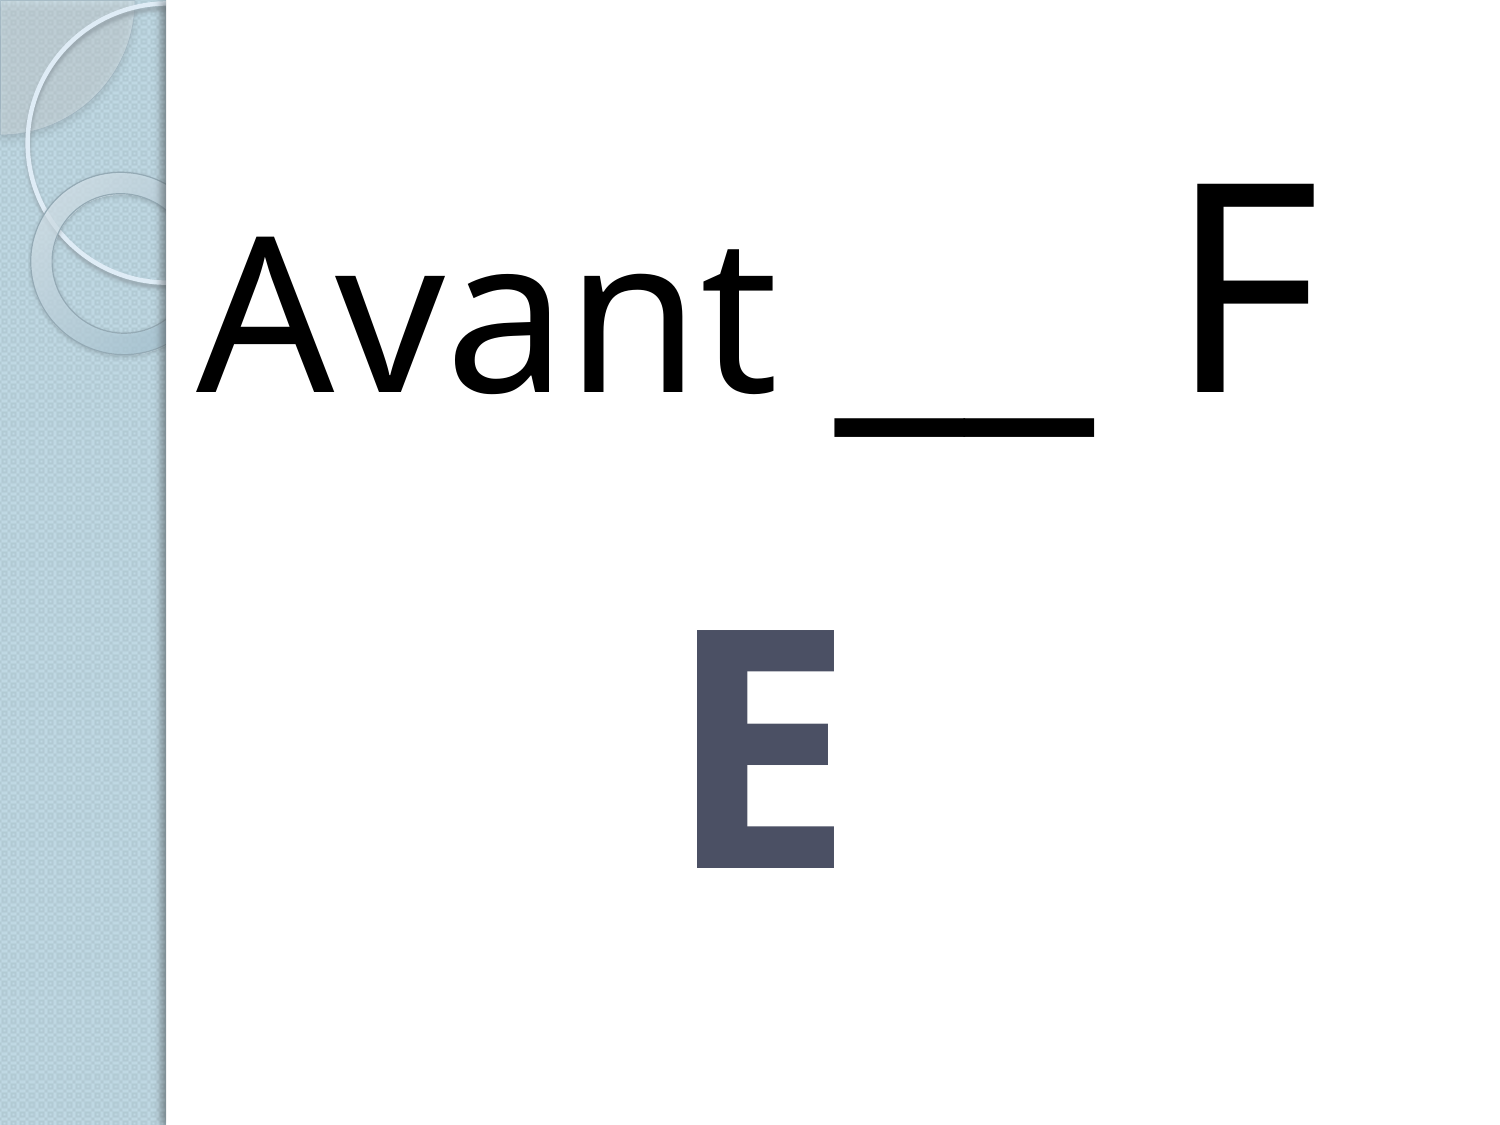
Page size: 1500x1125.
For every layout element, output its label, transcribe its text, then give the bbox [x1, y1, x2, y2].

text_box E [572, 527, 950, 943]
list Avant __ F [75, 93, 1430, 680]
